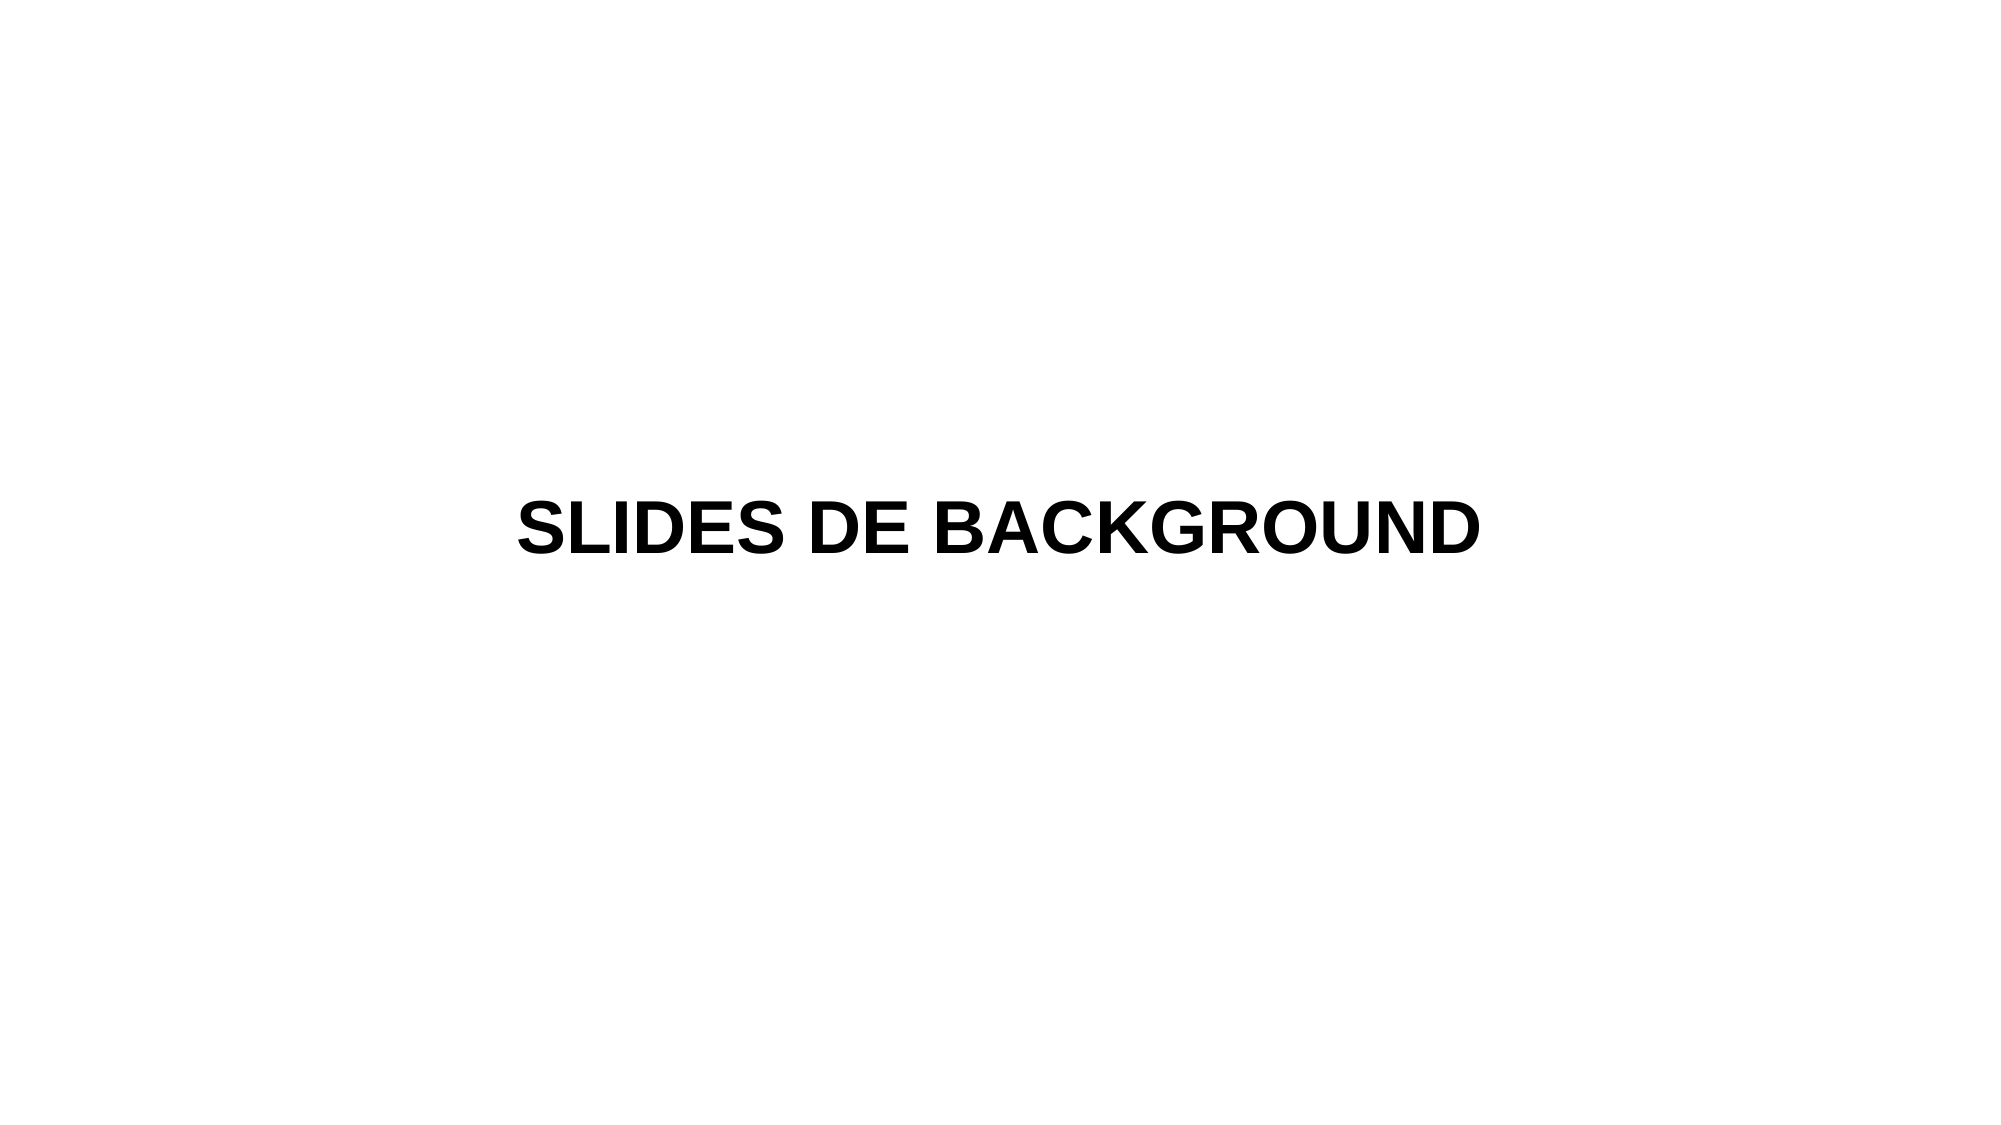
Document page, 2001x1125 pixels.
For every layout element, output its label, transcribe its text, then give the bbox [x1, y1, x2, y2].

title SLIDES DE BACKGROUND [137, 420, 1863, 638]
